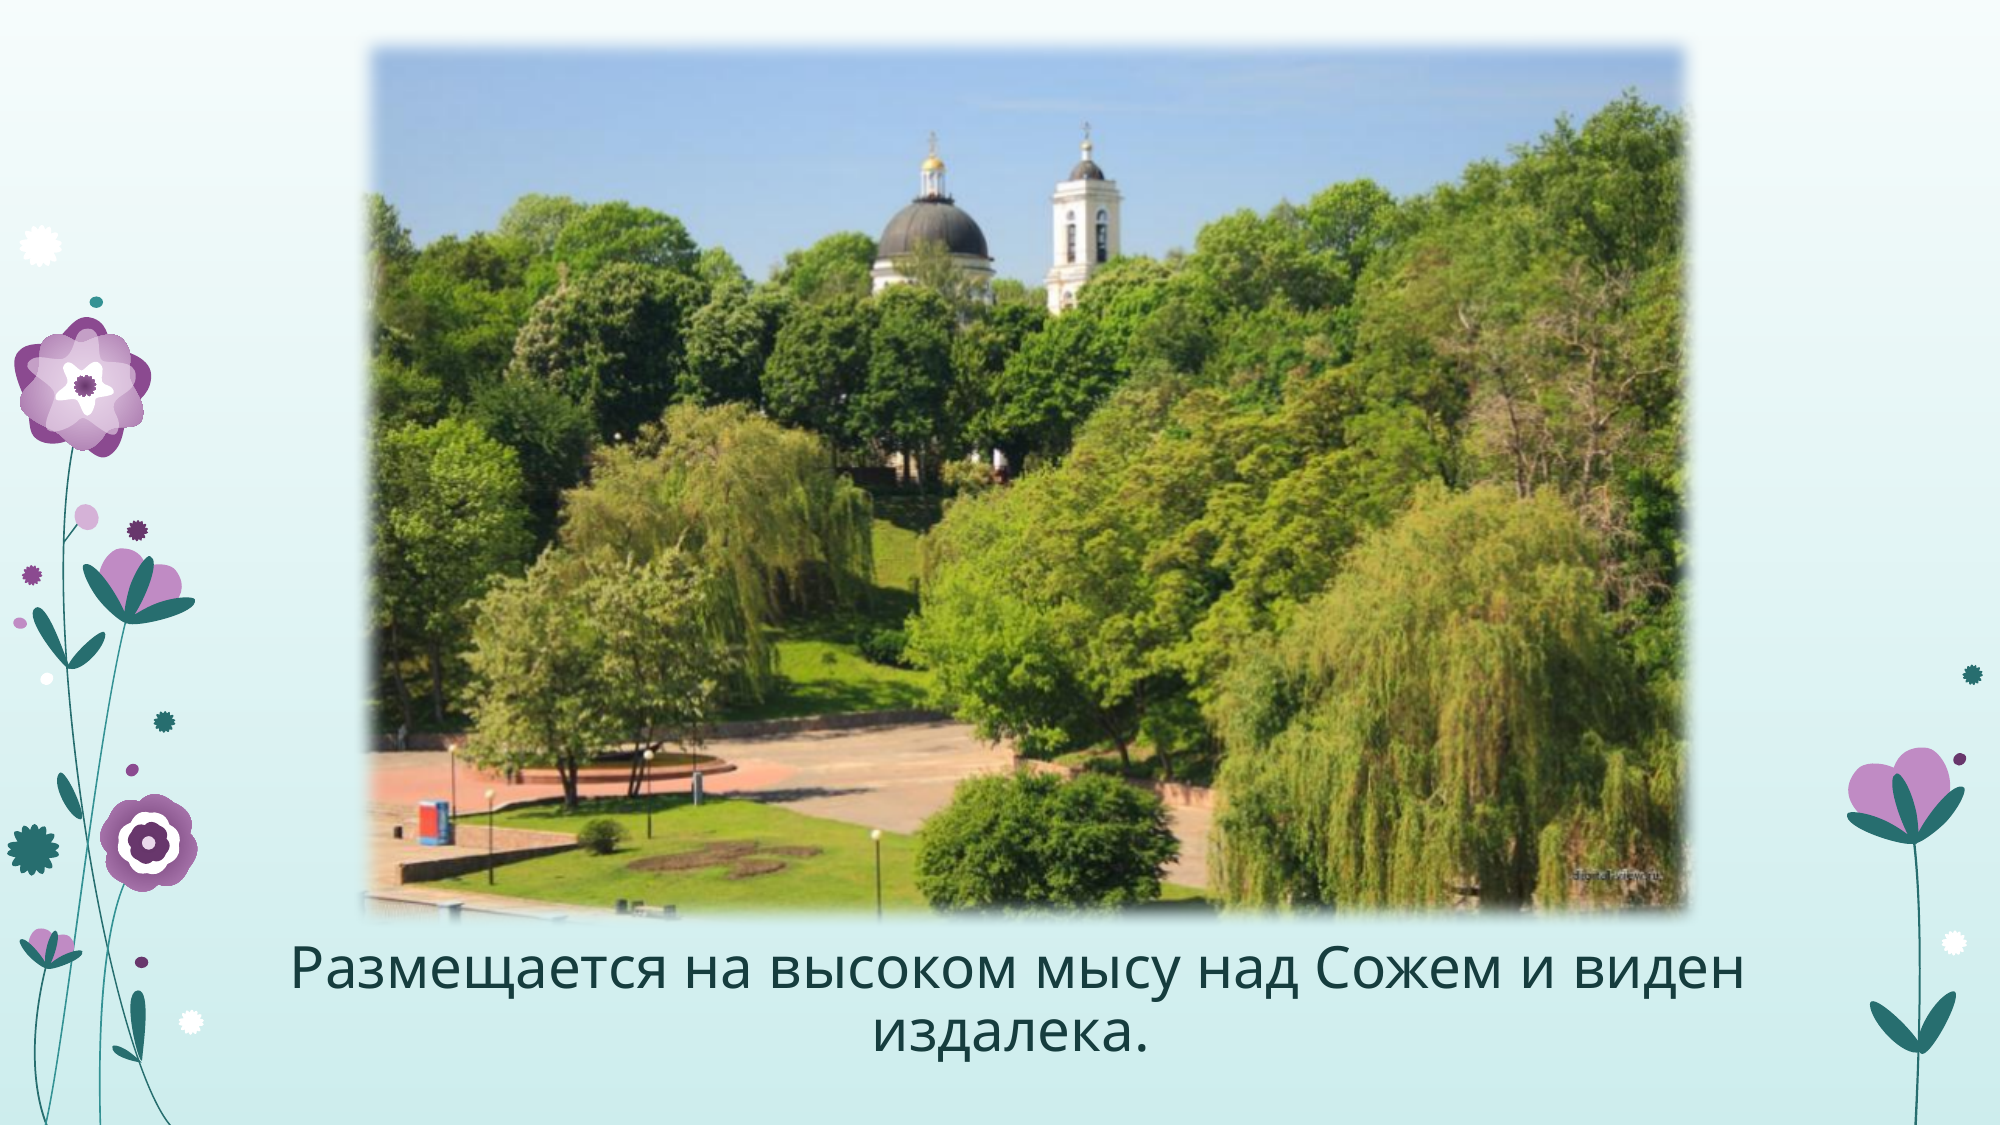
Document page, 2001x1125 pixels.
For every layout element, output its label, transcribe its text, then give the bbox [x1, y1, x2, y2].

picture [353, 30, 1702, 930]
title Размещается на высоком мысу над Сожем и виден издалека. [268, 883, 1769, 1072]
